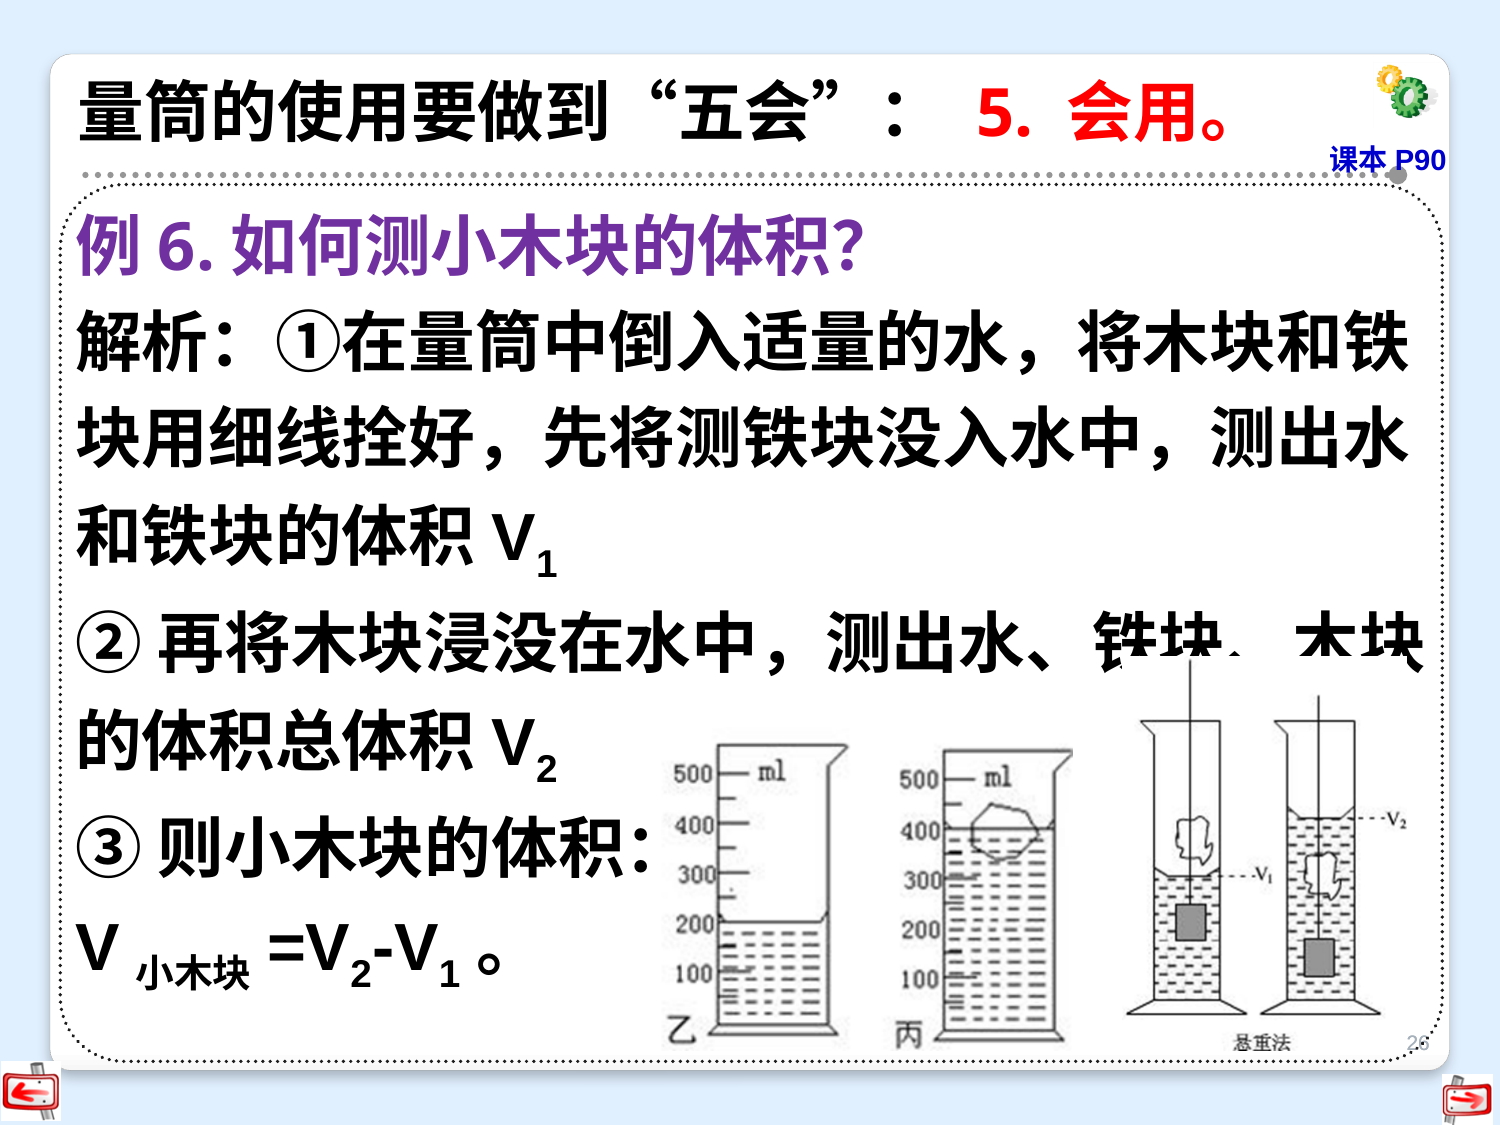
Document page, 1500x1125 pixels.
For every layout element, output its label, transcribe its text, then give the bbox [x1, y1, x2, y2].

text_box 量筒的使用要做到“五会”： 5. 会用。 [62, 62, 1373, 158]
picture [660, 726, 1074, 1051]
picture [1373, 62, 1441, 130]
text_box 课本P90 [1314, 133, 1468, 184]
picture [1442, 1074, 1493, 1125]
picture [1122, 656, 1408, 1052]
text_box 例6.如何测小木块的体积？ 解析：①在量筒中倒入适量的水，将木块和铁块用细线拴好，先将测铁块没入水中，测出水和铁块的体积V1 ②再将木块浸没在水中，测出水、铁块、木块的体积总体积V2 ③则小木块的体积： V小木块=V2-V1。 [60, 180, 1443, 1099]
picture [0, 1061, 61, 1121]
